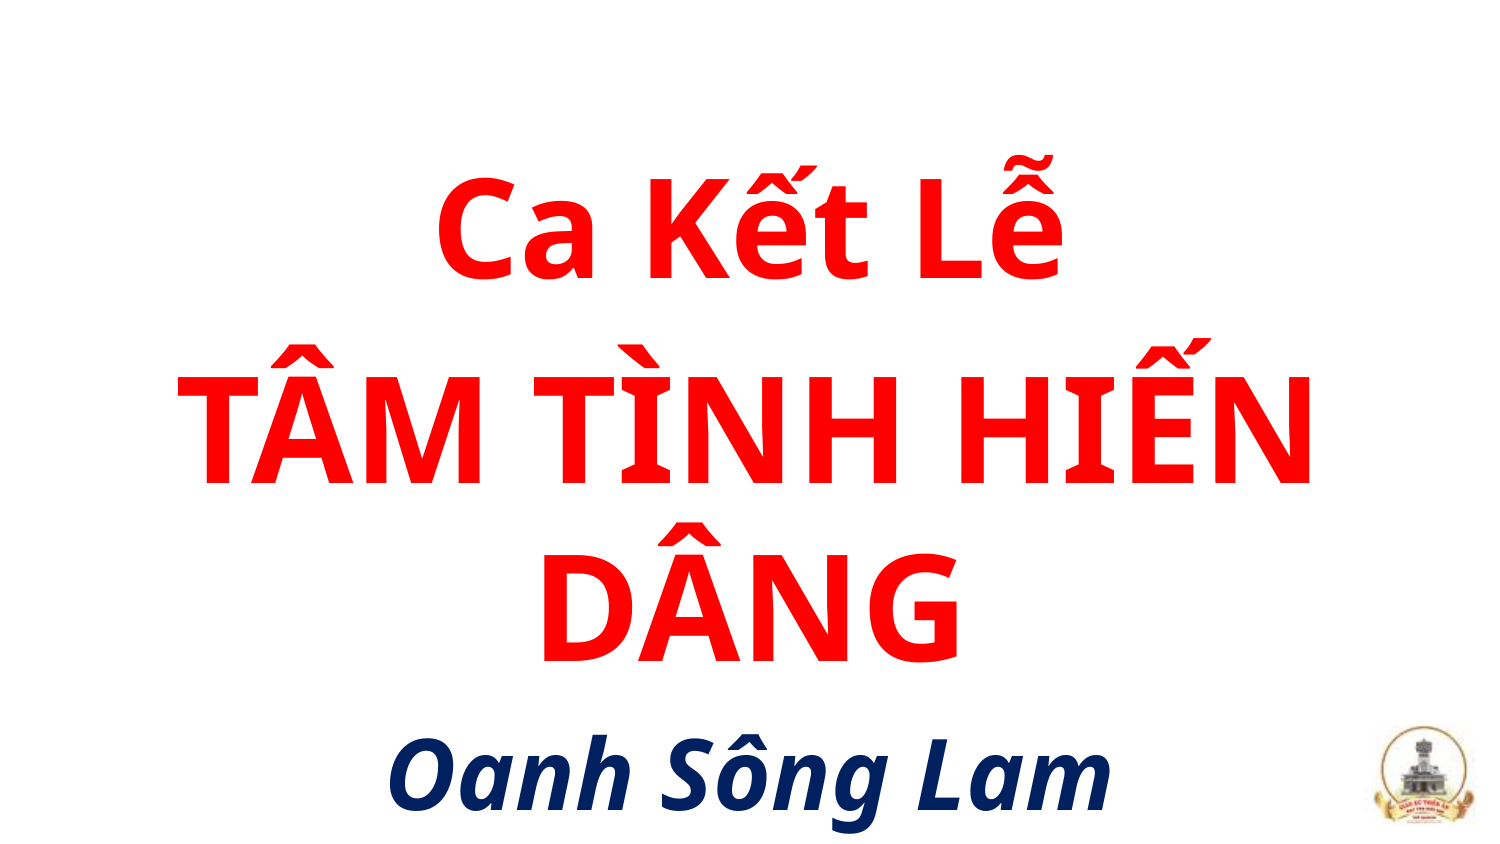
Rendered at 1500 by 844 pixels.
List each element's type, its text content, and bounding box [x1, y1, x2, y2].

subtitle Ca Kết Lễ TÂM TÌNH HIẾN DÂNG Oanh Sông Lam [0, 0, 1500, 844]
